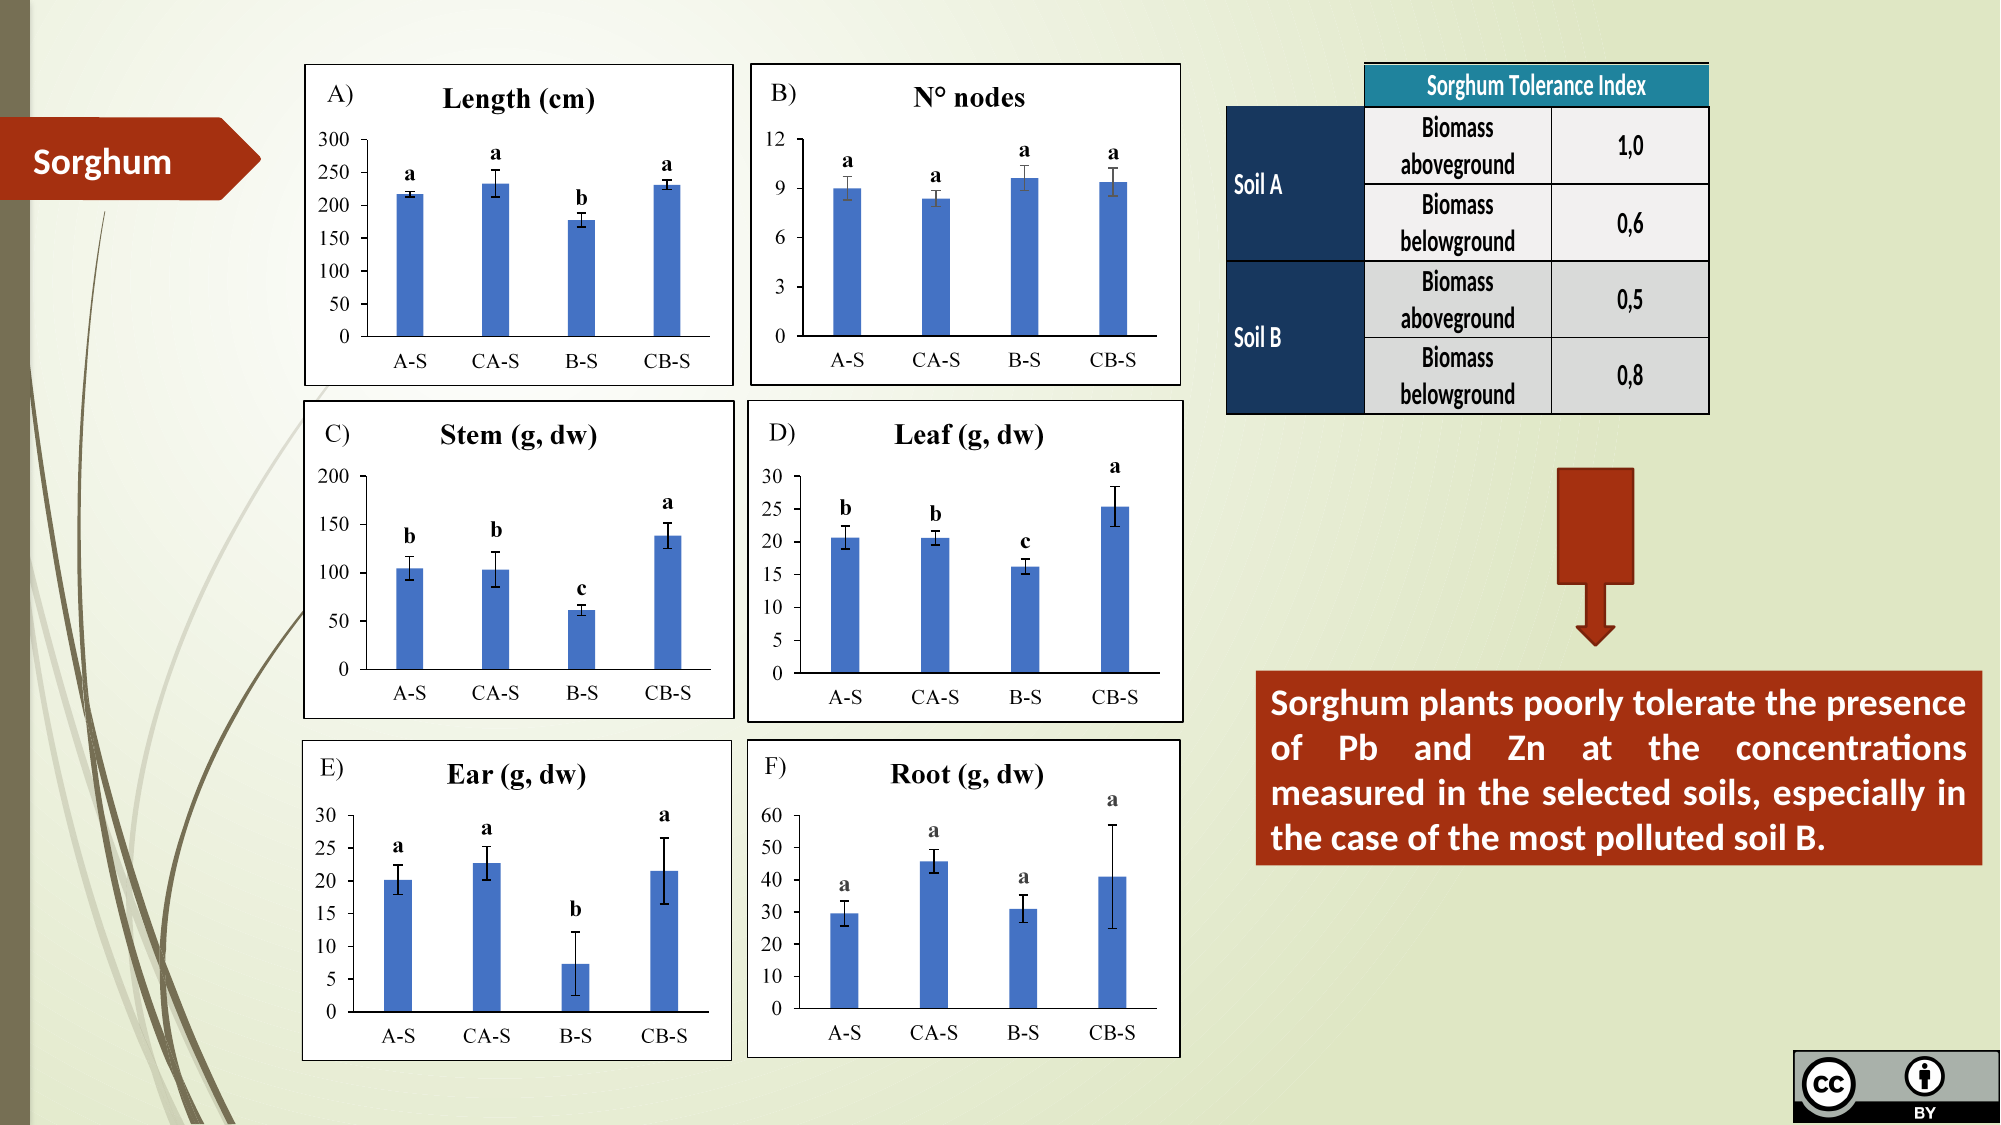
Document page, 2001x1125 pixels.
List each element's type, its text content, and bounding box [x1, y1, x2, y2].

picture [301, 63, 1187, 1062]
picture [1793, 1049, 2000, 1123]
text_box Sorghum plants poorly tolerate the presence of Pb and Zn at the concentrations measured in the selected soils, especially in the case of the most polluted soil B. [1255, 670, 1983, 866]
text_box Sorghum [18, 129, 232, 189]
picture [1225, 62, 1939, 445]
text_box [1556, 467, 1635, 647]
